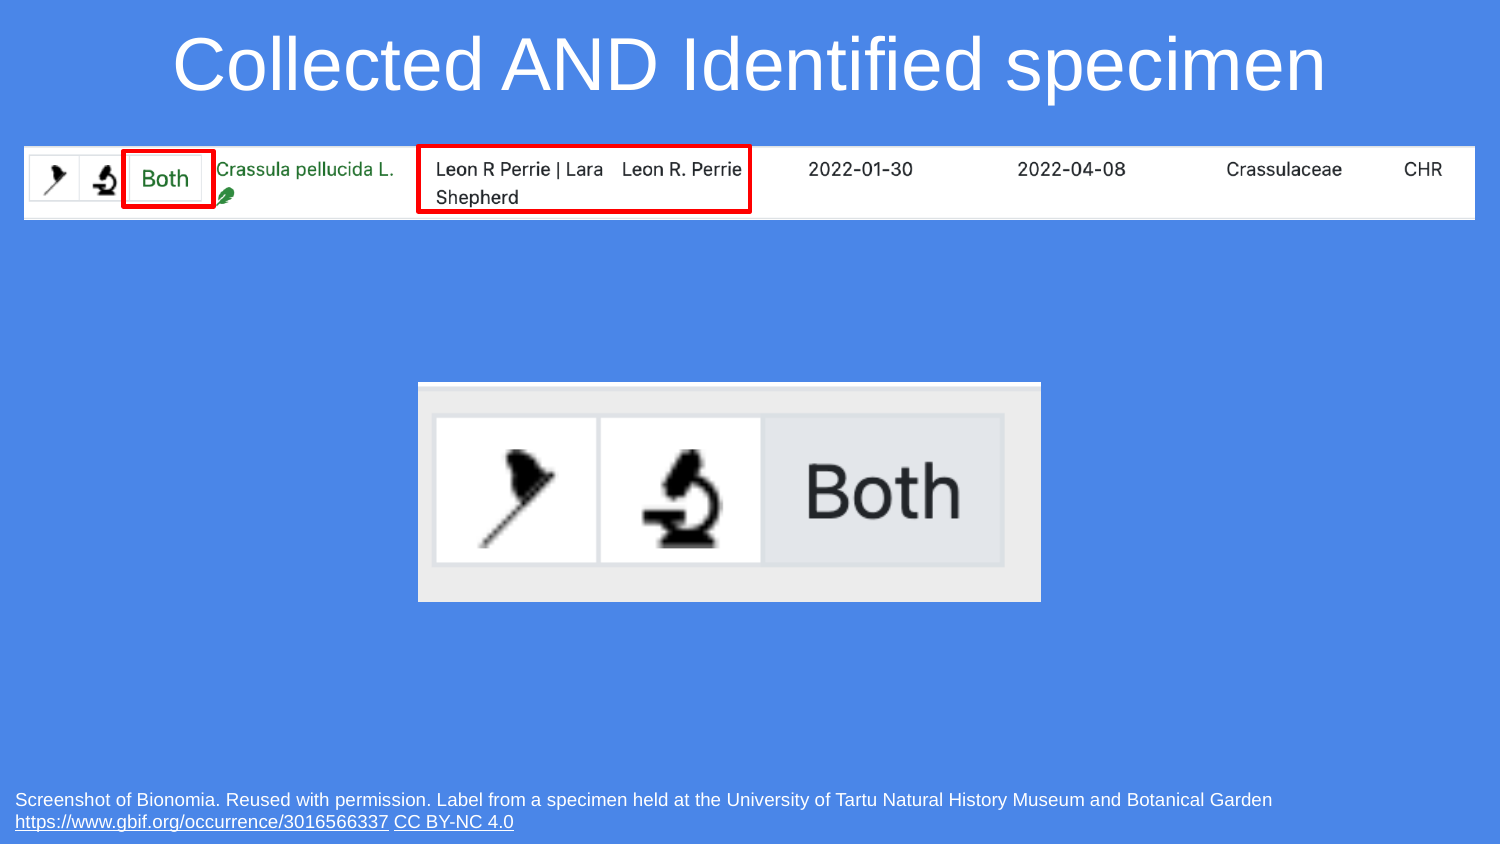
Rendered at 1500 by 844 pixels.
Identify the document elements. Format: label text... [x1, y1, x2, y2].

text_box Collected AND Identified specimen [0, 0, 1500, 122]
picture [24, 145, 1476, 220]
picture [418, 382, 1041, 602]
text_box Screenshot of Bionomia. Reused with permission. Label from a specimen held at the University of Tartu Natural History Museum and Botanical Garden https://www.gbif.org/occurrence/3016566337 CC BY-NC 4.0 [0, 772, 1500, 844]
